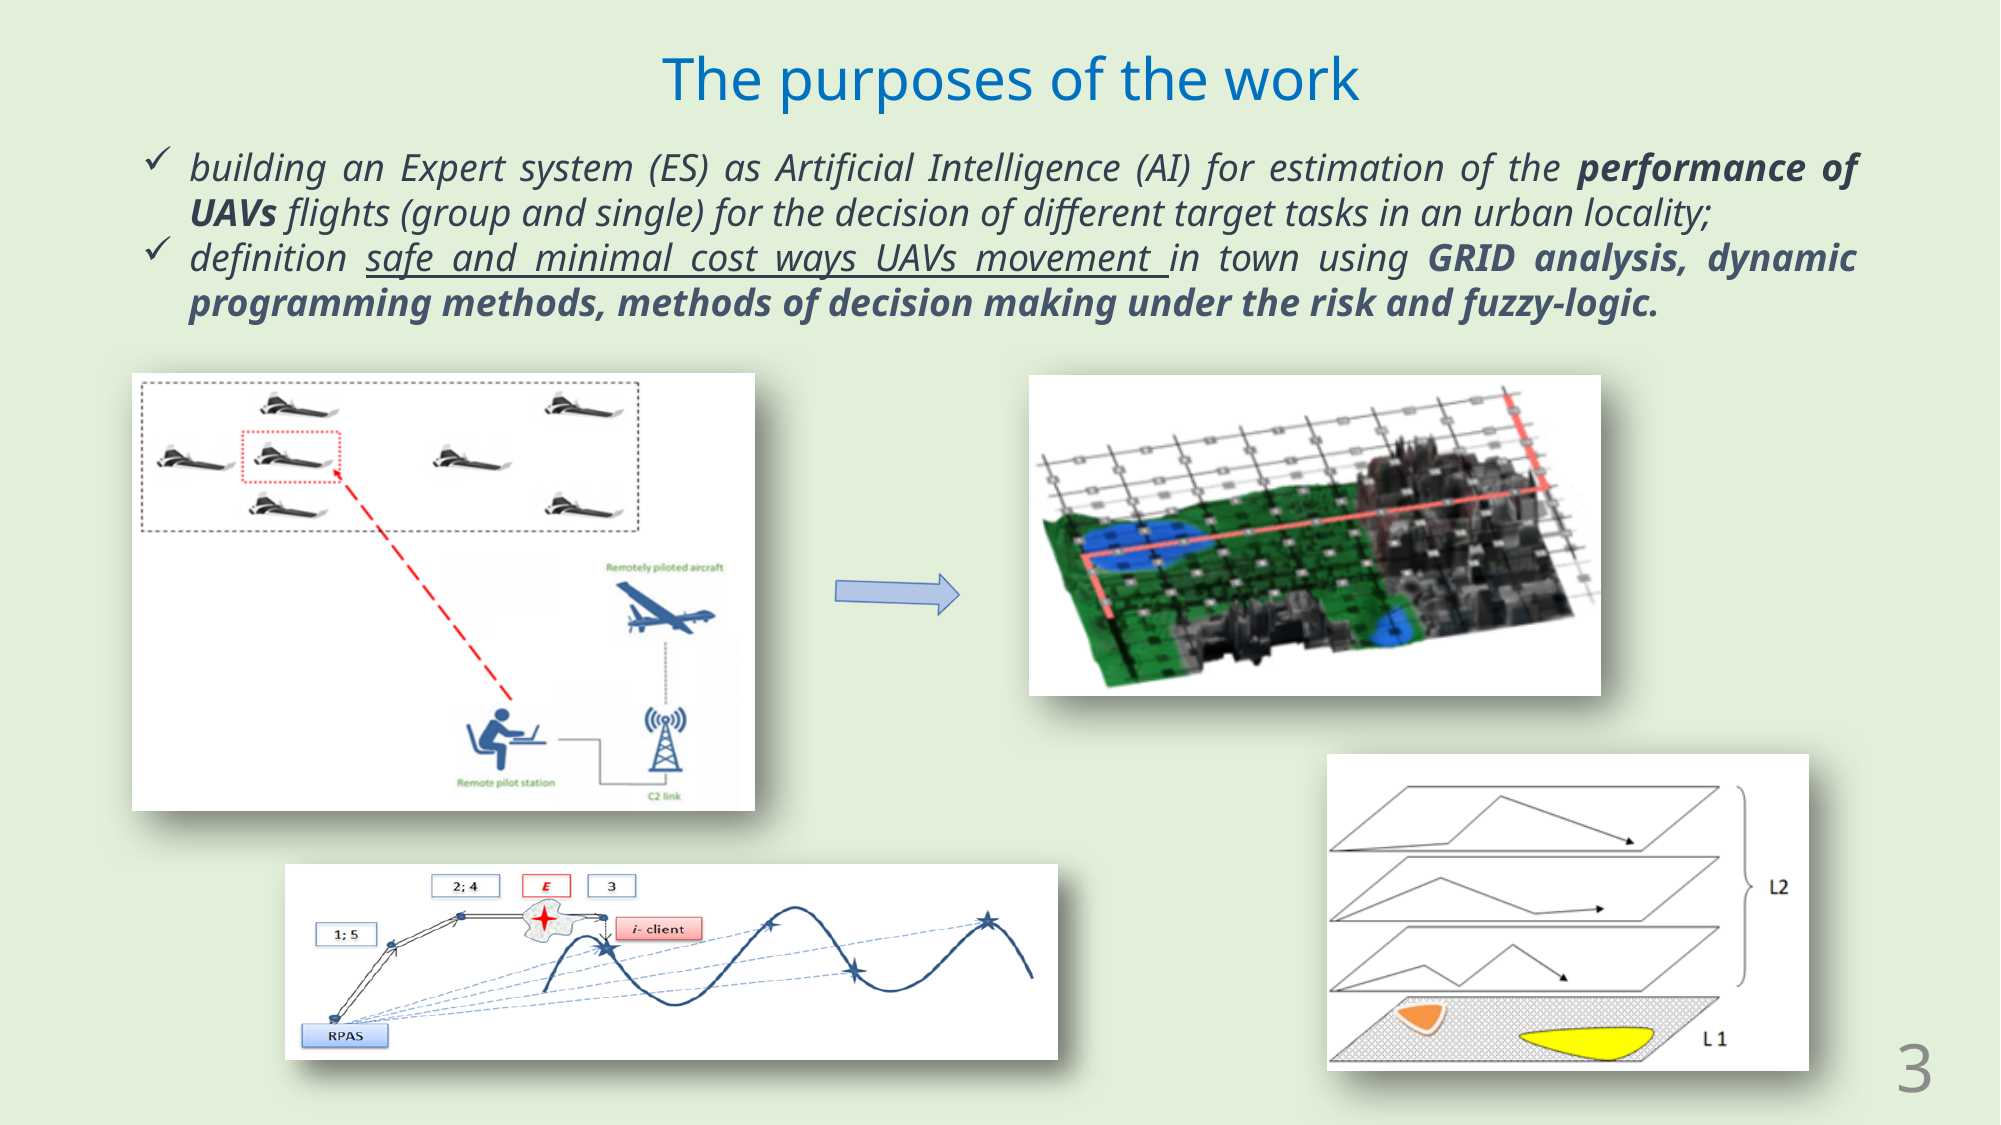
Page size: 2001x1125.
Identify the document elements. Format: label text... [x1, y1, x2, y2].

picture [825, 525, 960, 660]
picture [132, 373, 755, 811]
picture [1327, 754, 1809, 1071]
text_box building an Expert system (ES) as Artificial Intelligence (AI) for estimation of the performance of UAVs flights (group and single) for the decision of different target tasks in an urban locality; definition safe and minimal cost ways UAVs movement in town using GRID analysis, dynamic programming methods, methods of decision making under the risk and fuzzy-logic. [127, 136, 1873, 332]
picture [256, 835, 1116, 1118]
picture [1029, 375, 1601, 696]
text_box The purposes of the work [317, 0, 1683, 120]
slide_number 3 [1499, 1040, 1950, 1101]
